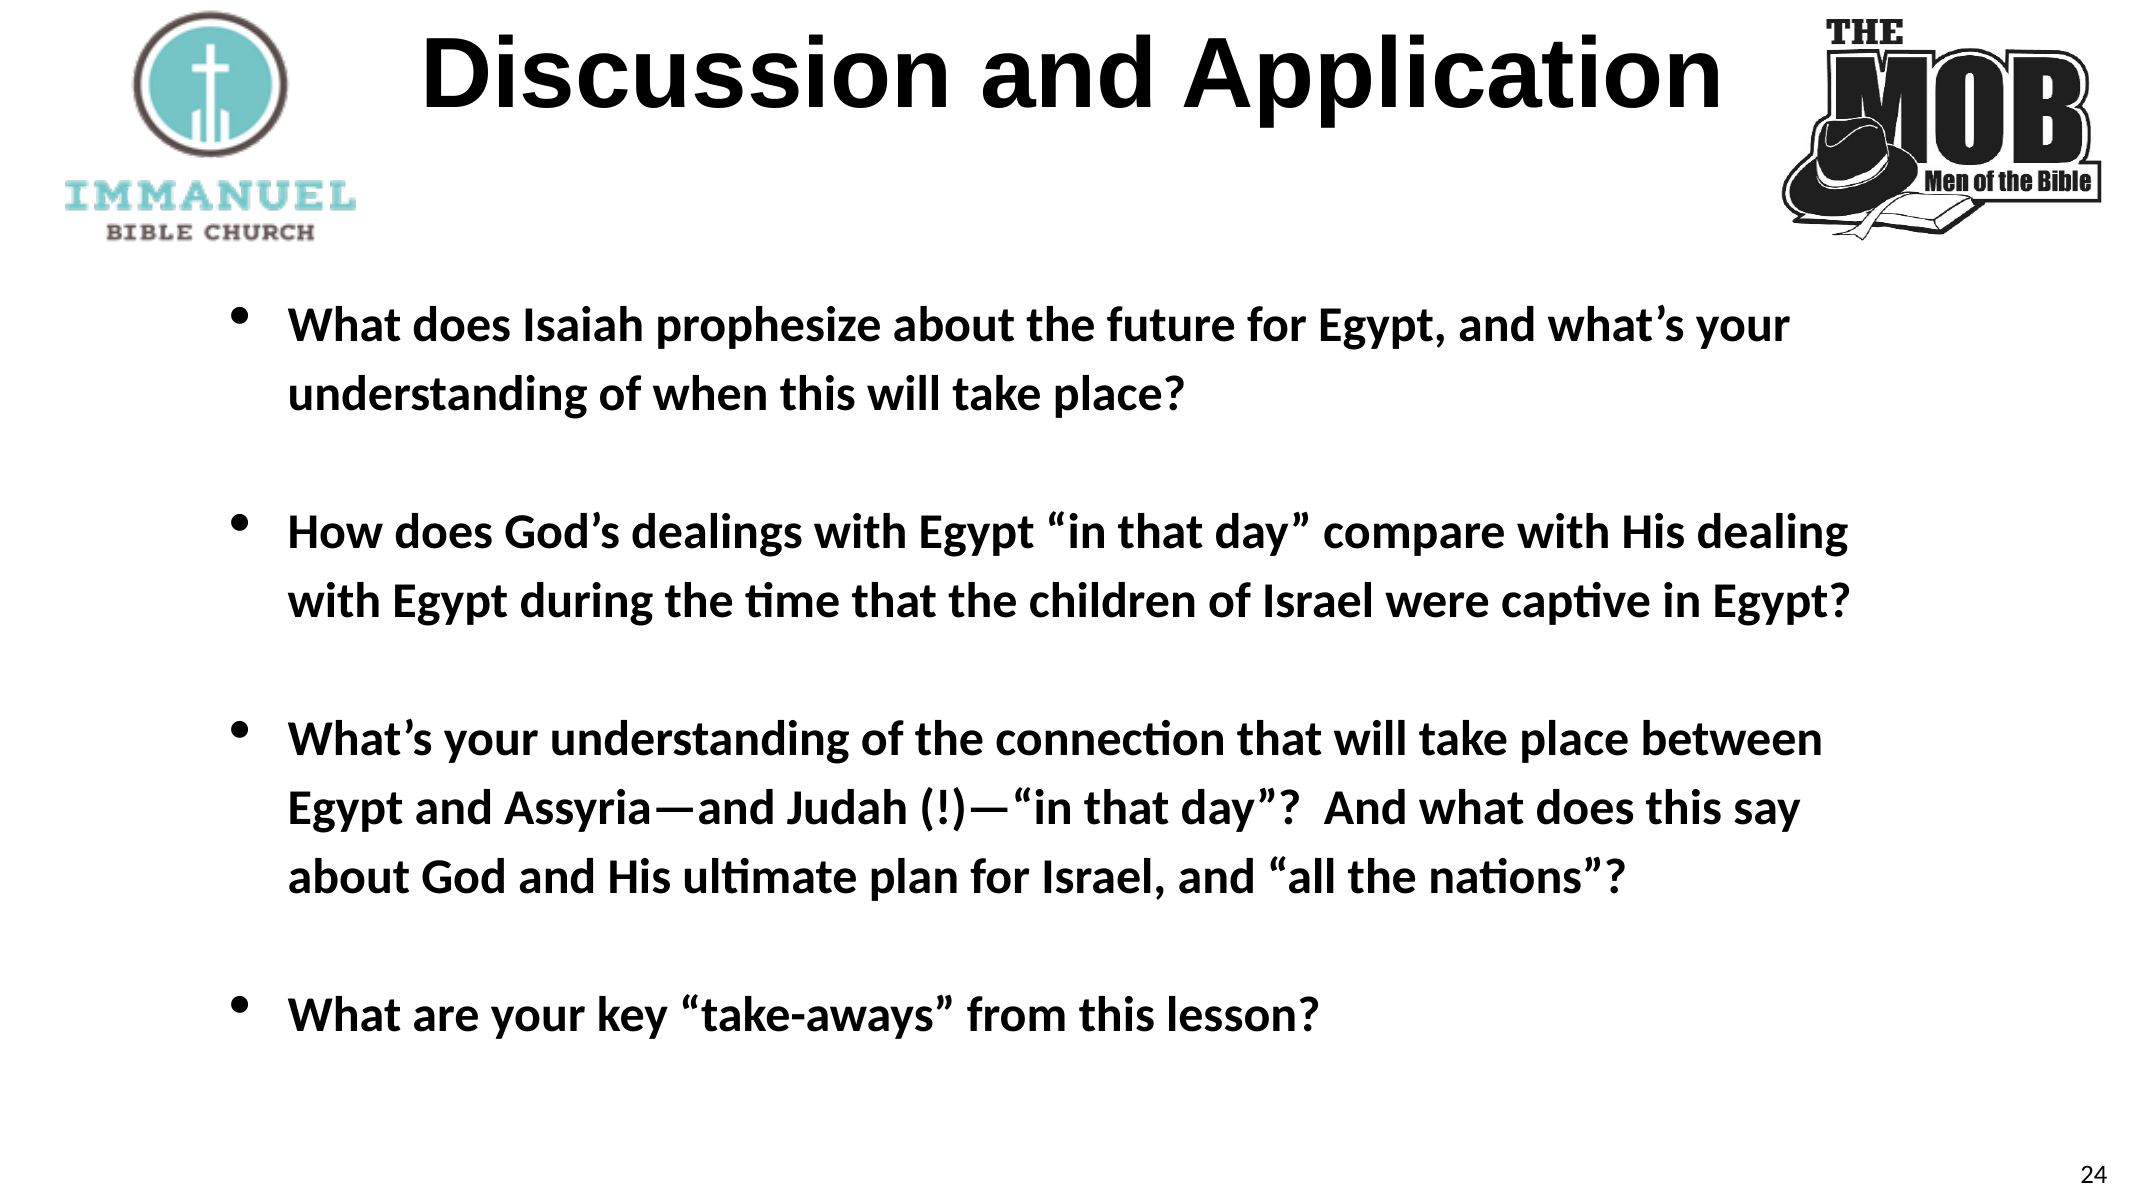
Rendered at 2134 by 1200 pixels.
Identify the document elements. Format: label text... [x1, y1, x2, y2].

picture [1773, 19, 2107, 243]
picture [62, 0, 360, 267]
text_box What does Isaiah prophesize about the future for Egypt, and what’s your understanding of when this will take place? How does God’s dealings with Egypt “in that day” compare with His dealing with Egypt during the time that the children of Israel were captive in Egypt? What’s your understanding of the connection that will take place between Egypt and Assyria—and Judah (!)—“in that day”? And what does this say about God and His ultimate plan for Israel, and “all the nations”? What are your key “take-aways” from this lesson? [216, 275, 1942, 1130]
slide_number 24 [1962, 1140, 2123, 1200]
text_box Discussion and Application [379, 0, 1767, 135]
